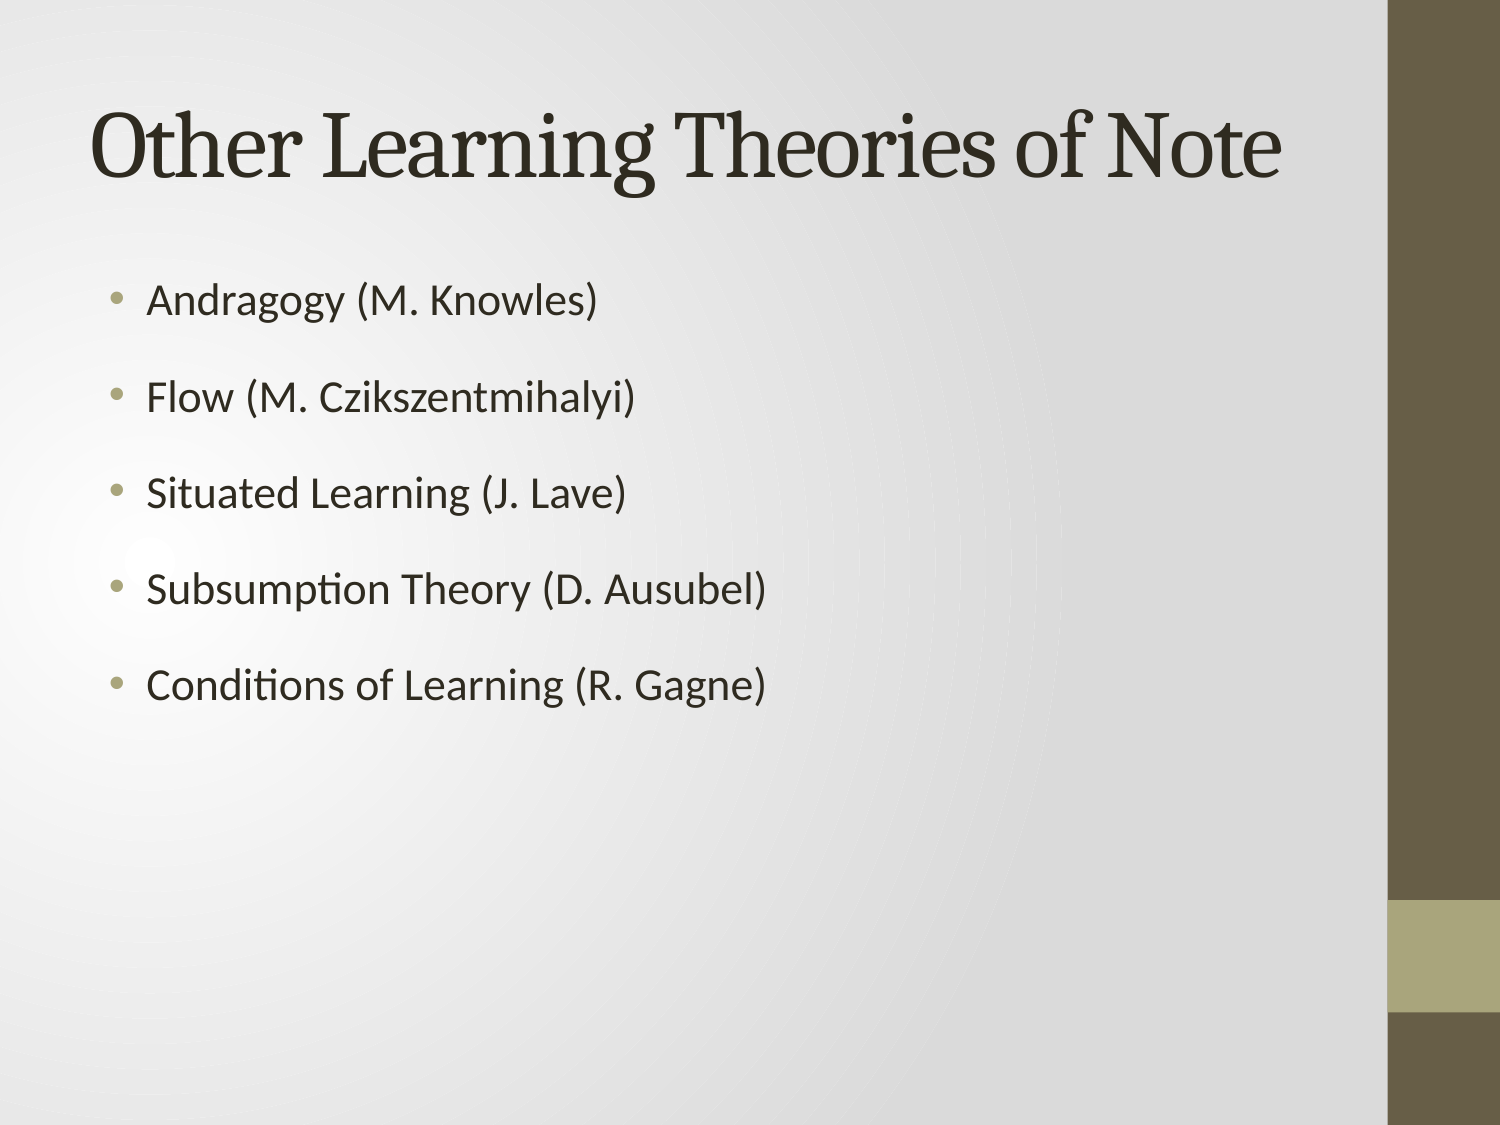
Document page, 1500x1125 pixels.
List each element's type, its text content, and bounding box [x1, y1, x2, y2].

list Andragogy (M. Knowles) Flow (M. Czikszentmihalyi) Situated Learning (J. Lave) Subsumption Theory (D. Ausubel) Conditions of Learning (R. Gagne) [74, 262, 1326, 1051]
title Other Learning Theories of Note [75, 45, 1325, 233]
